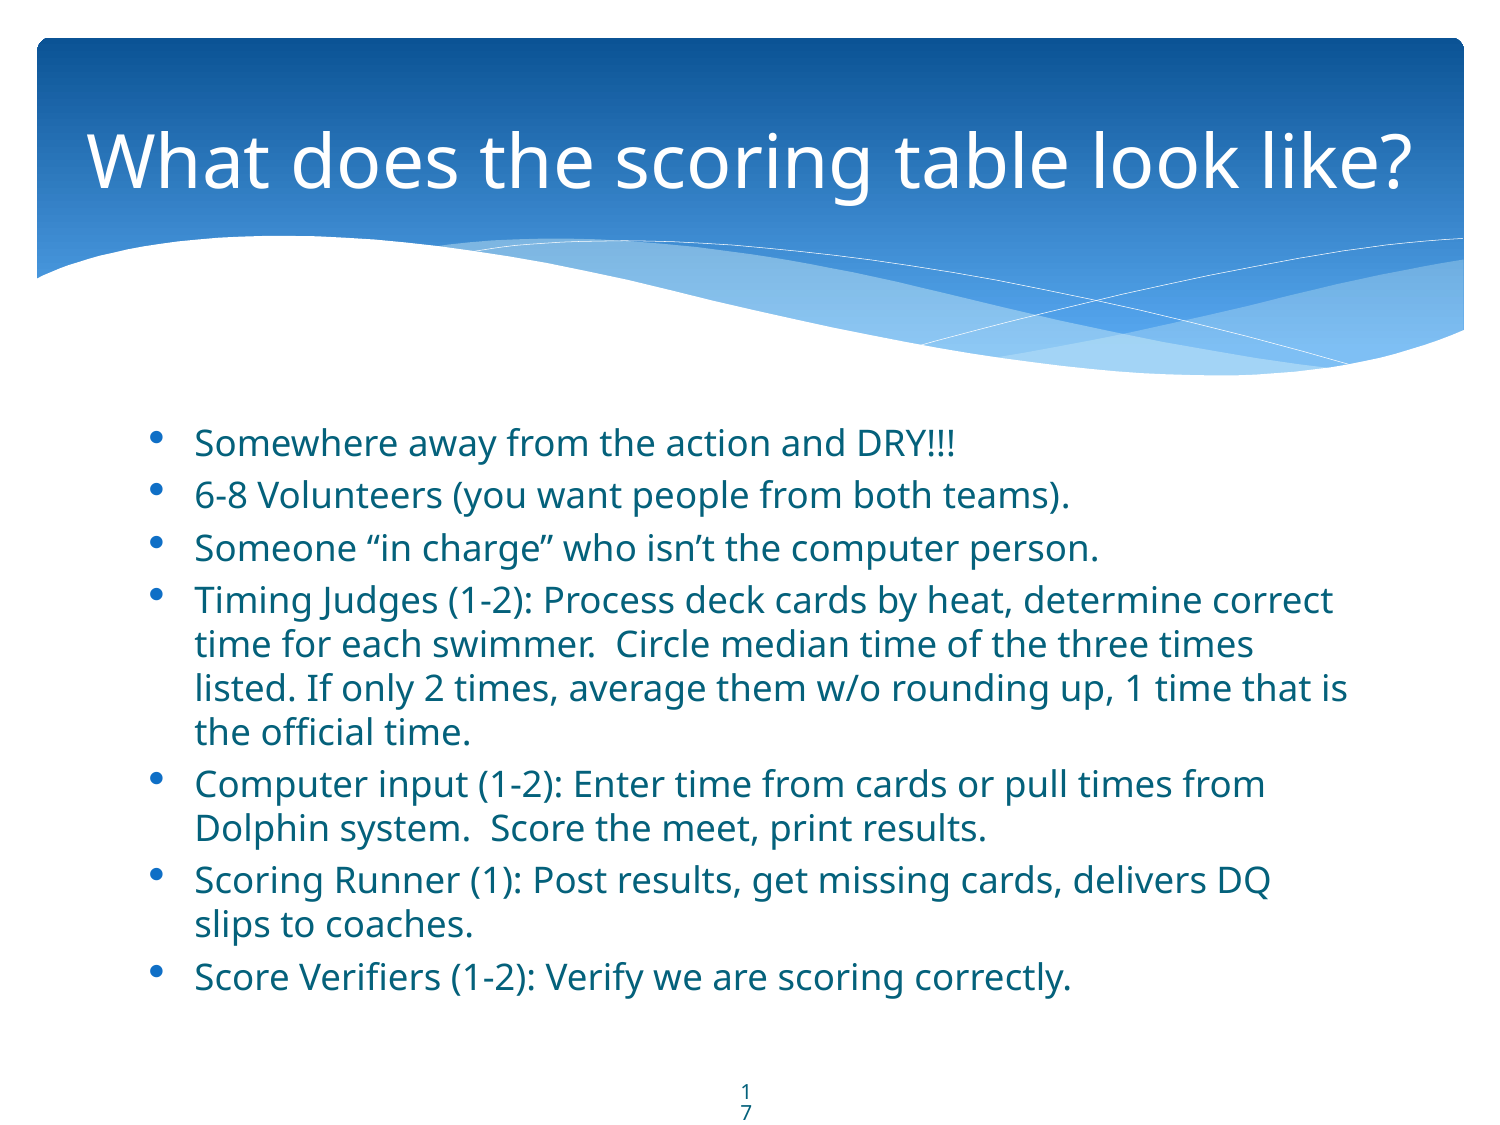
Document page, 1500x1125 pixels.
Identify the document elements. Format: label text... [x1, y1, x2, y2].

list Somewhere away from the action and DRY!!! 6-8 Volunteers (you want people from both teams). Someone “in charge” who isn’t the computer person. Timing Judges (1-2): Process deck cards by heat, determine correct time for each swimmer. Circle median time of the three times listed. If only 2 times, average them w/o rounding up, 1 time that is the official time. Computer input (1-2): Enter time from cards or pull times from Dolphin system. Score the meet, print results. Scoring Runner (1): Post results, get missing cards, delivers DQ slips to coaches. Score Verifiers (1-2): Verify we are scoring correctly. [142, 411, 1359, 1006]
slide_number 17 [732, 1071, 768, 1115]
title What does the scoring table look like? [74, 54, 1426, 262]
